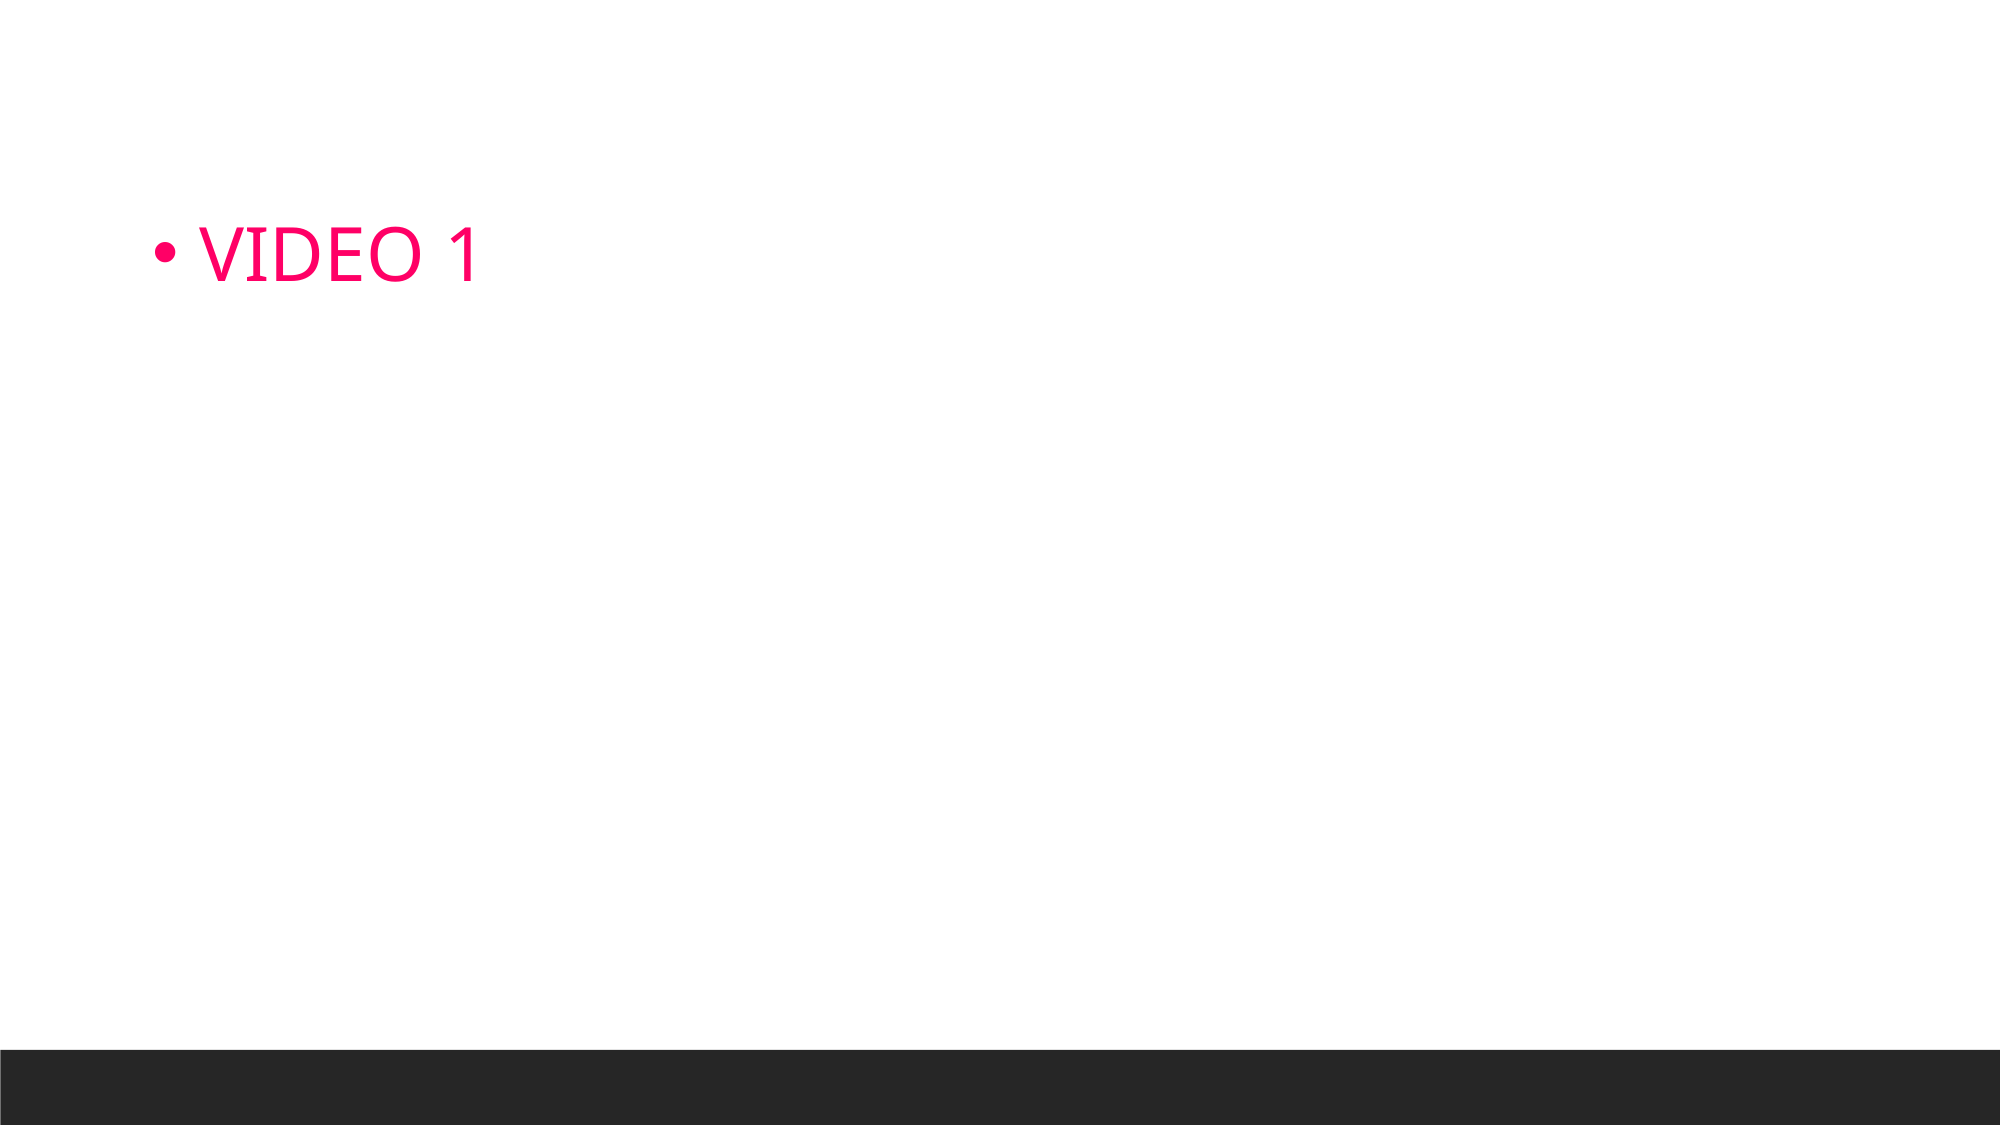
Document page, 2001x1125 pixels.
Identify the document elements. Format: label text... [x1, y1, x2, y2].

text_box VIDEO 1 [137, 109, 1786, 620]
